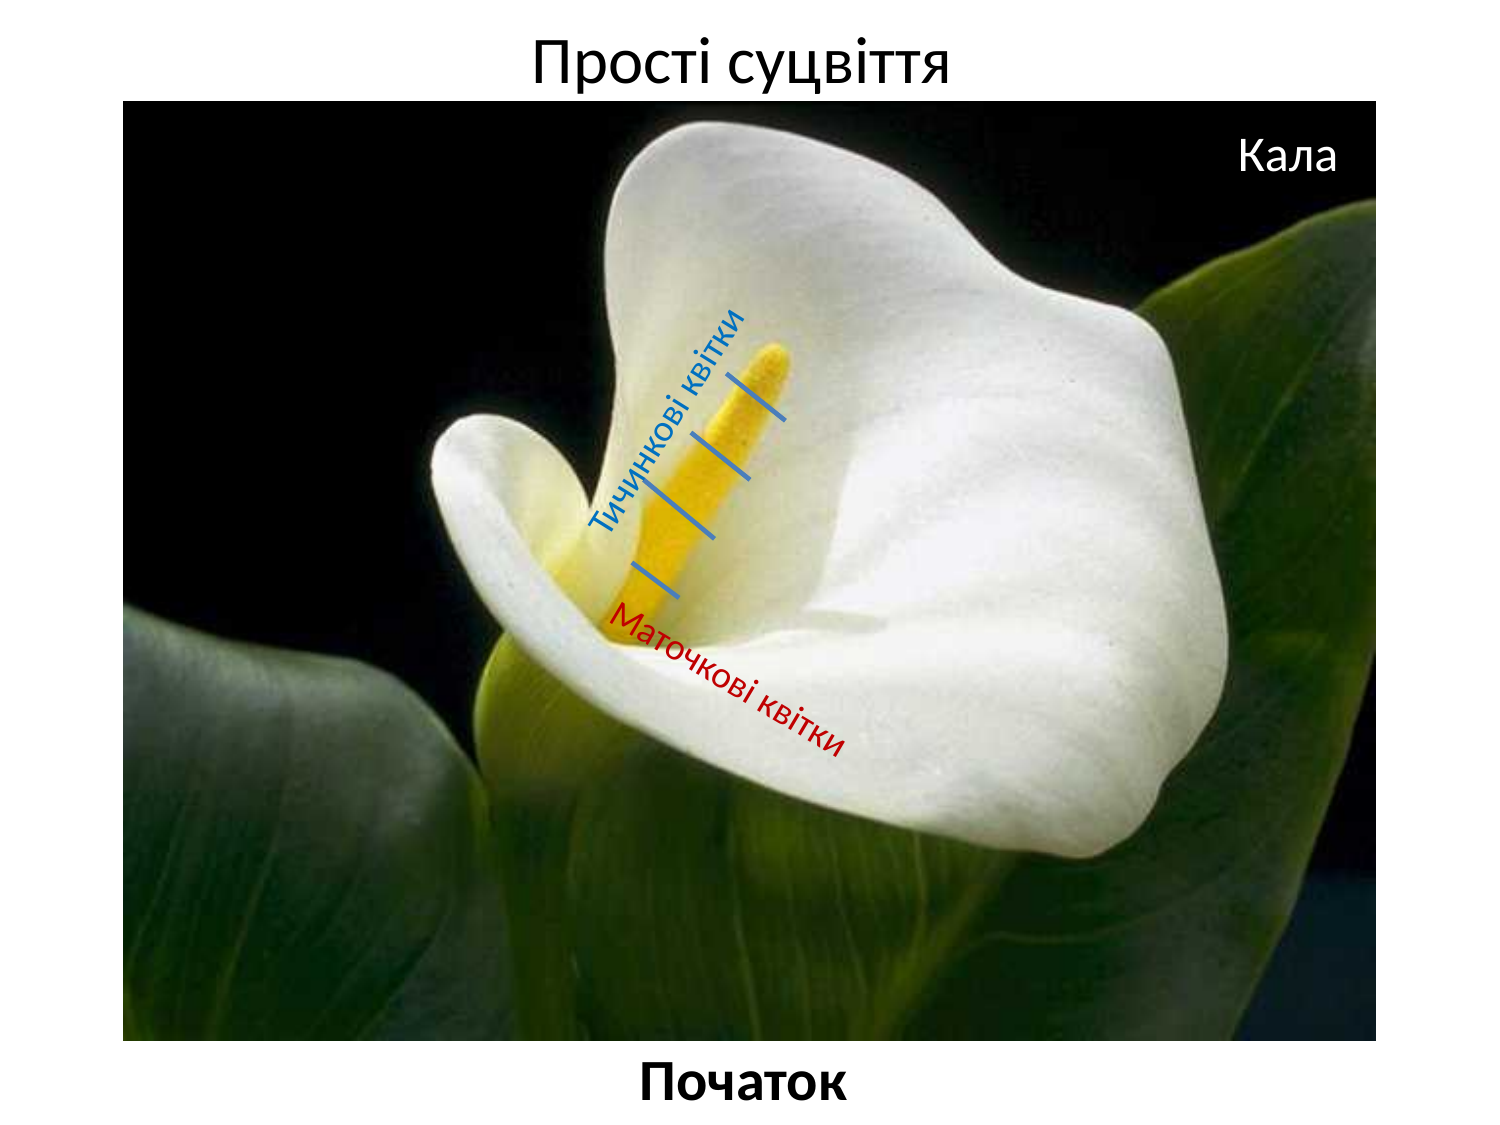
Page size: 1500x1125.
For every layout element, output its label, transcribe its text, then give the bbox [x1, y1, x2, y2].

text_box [690, 432, 751, 480]
title Прості суцвіття [75, 0, 1425, 114]
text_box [726, 373, 786, 421]
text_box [631, 562, 680, 599]
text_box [643, 479, 715, 540]
picture [123, 101, 1377, 1041]
list Початок [75, 1035, 1425, 1106]
